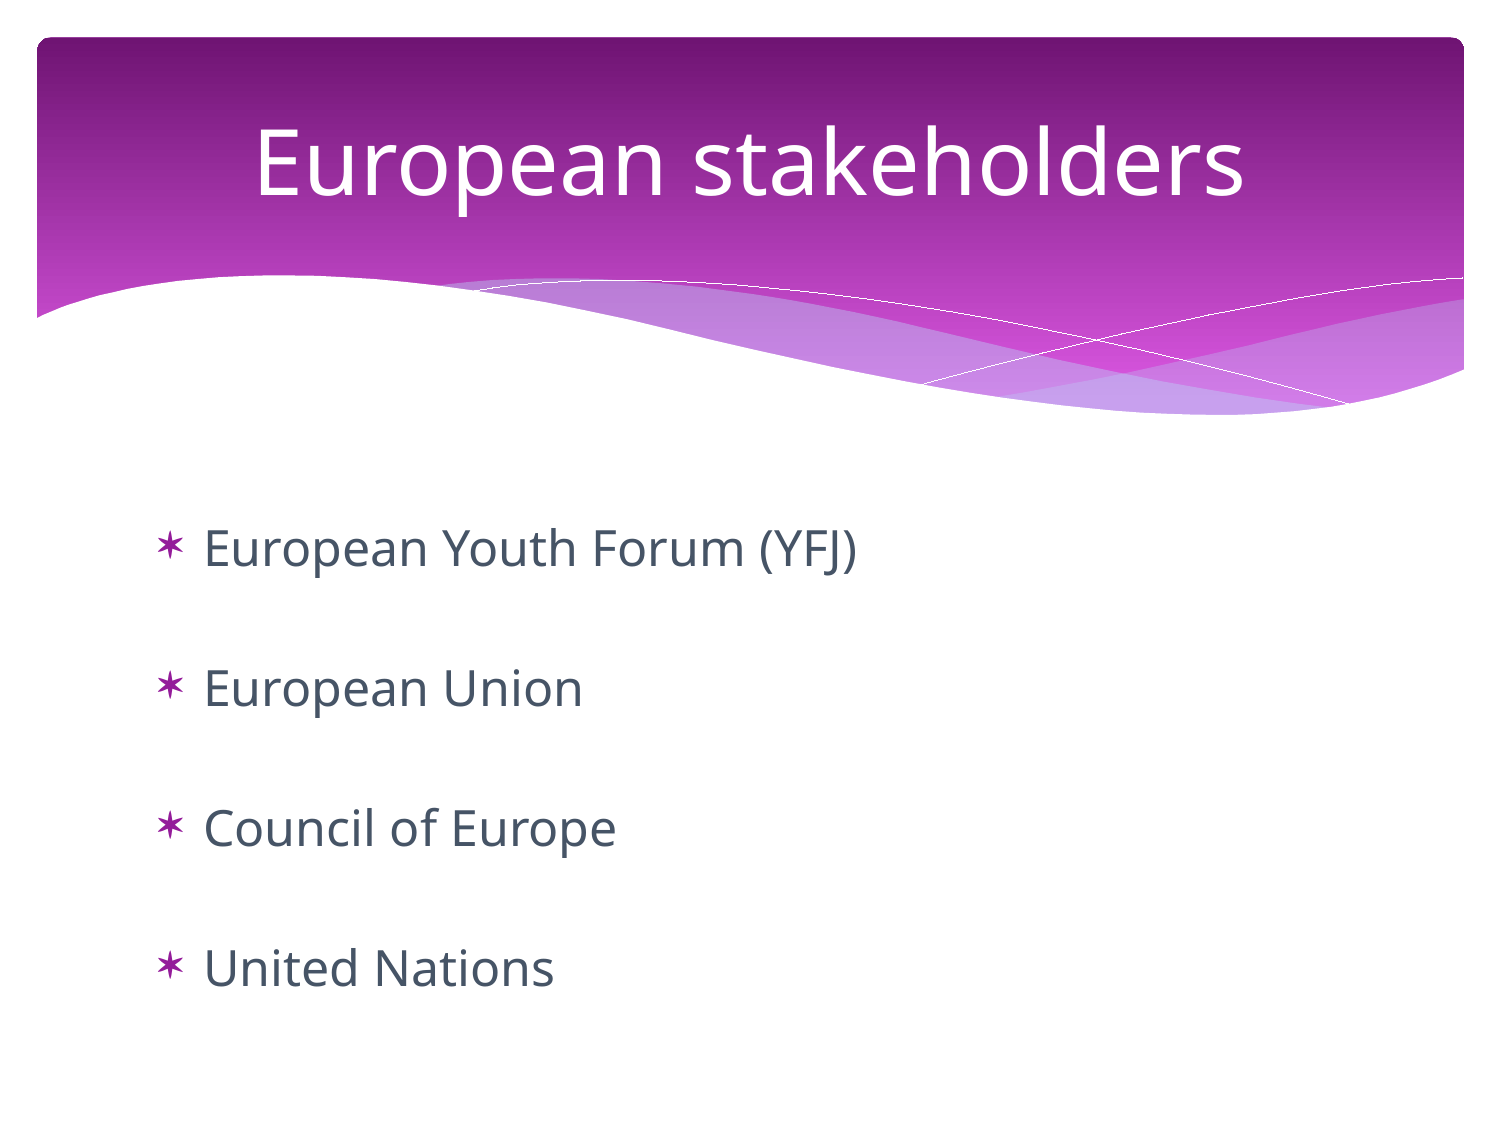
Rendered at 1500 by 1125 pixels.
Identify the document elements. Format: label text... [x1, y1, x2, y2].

title European stakeholders [75, 55, 1425, 261]
list European Youth Forum (YFJ) European Union Council of Europe United Nations [143, 438, 1359, 1005]
